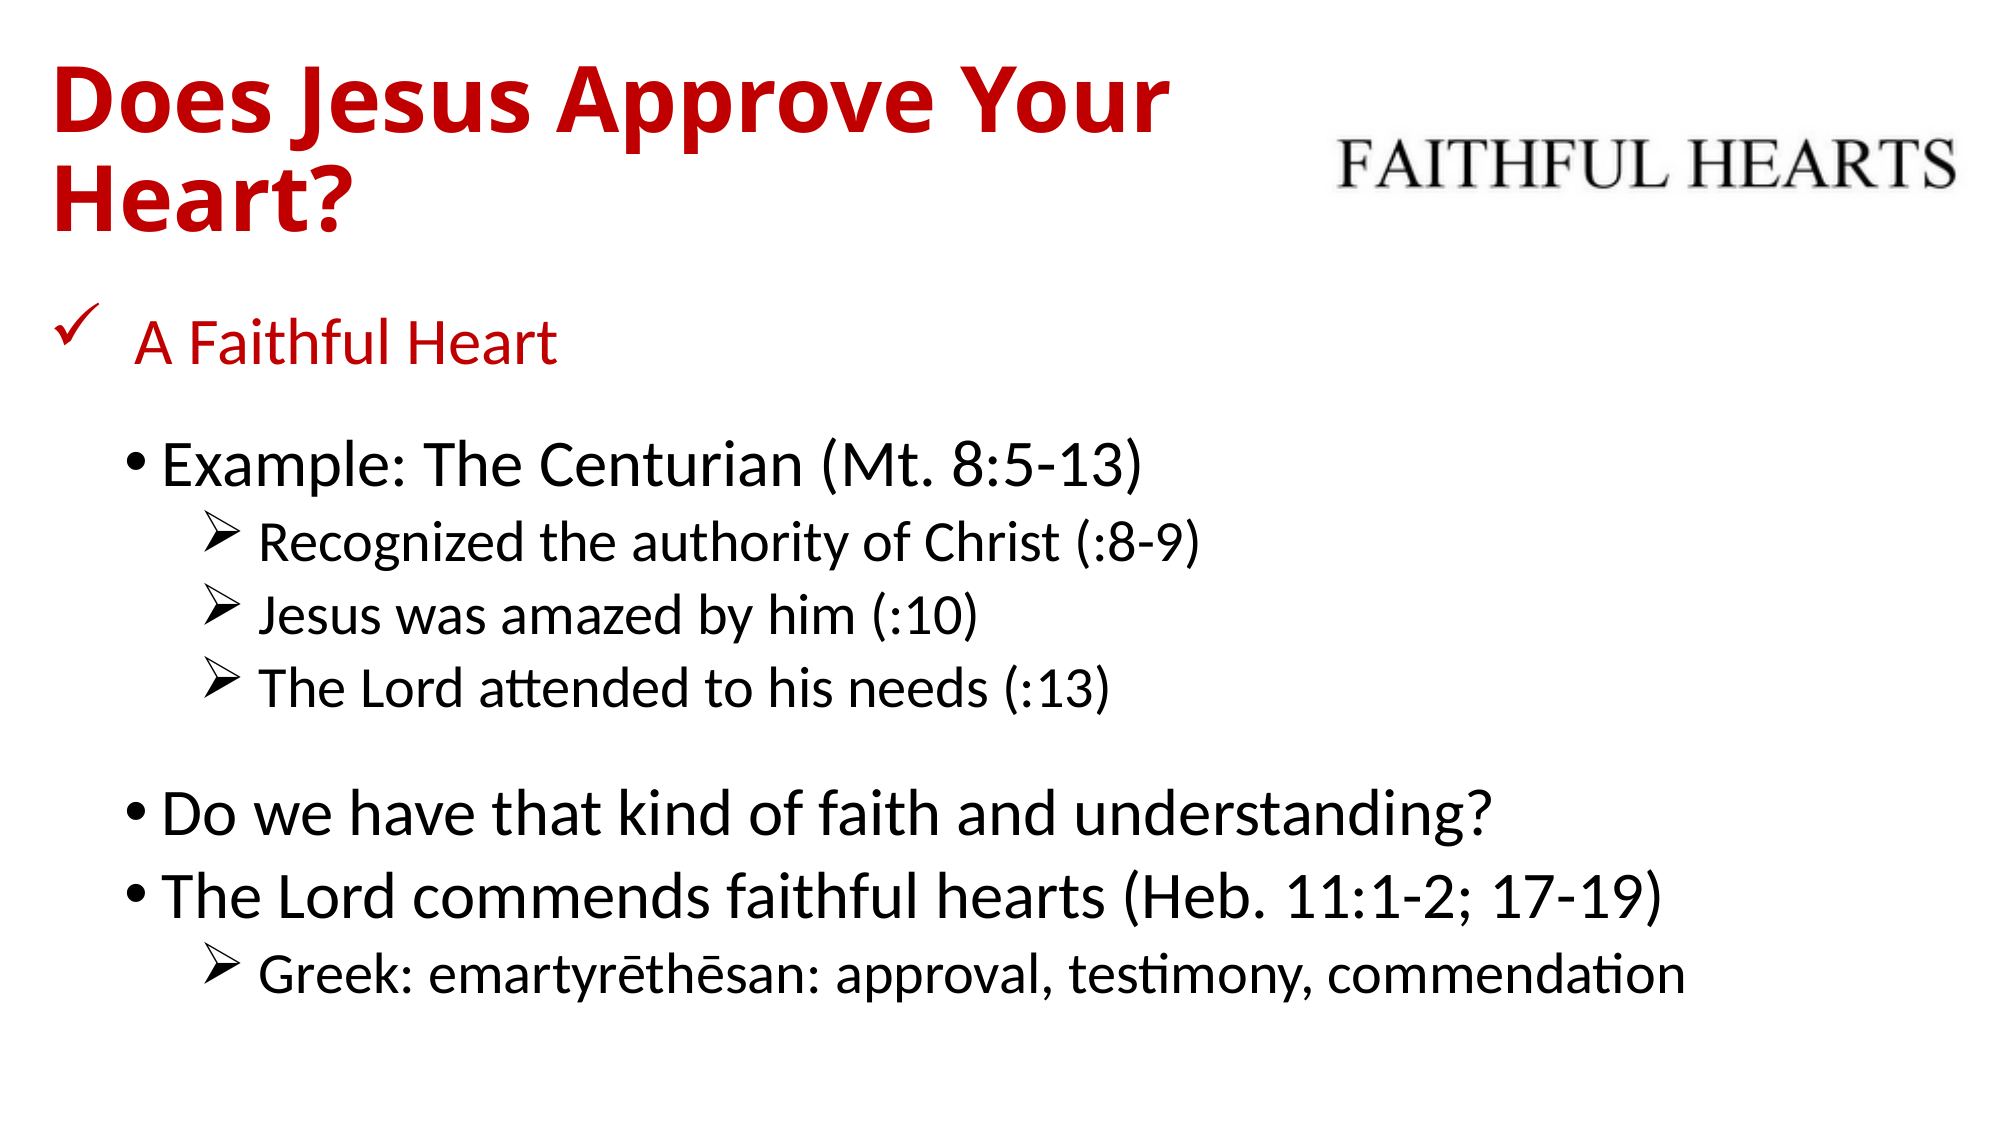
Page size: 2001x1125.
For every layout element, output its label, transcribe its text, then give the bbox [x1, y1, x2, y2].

title Does Jesus Approve Your Heart? [34, 27, 1323, 278]
picture [1323, 27, 1972, 300]
list A Faithful Heart Example: The Centurian (Mt. 8:5-13) Recognized the authority of Christ (:8-9) Jesus was amazed by him (:10) The Lord attended to his needs (:13) Do we have that kind of faith and understanding? The Lord commends faithful hearts (Heb. 11:1-2; 17-19) Greek: emartyrēthēsan: approval, testimony, commendation [34, 299, 1972, 1103]
